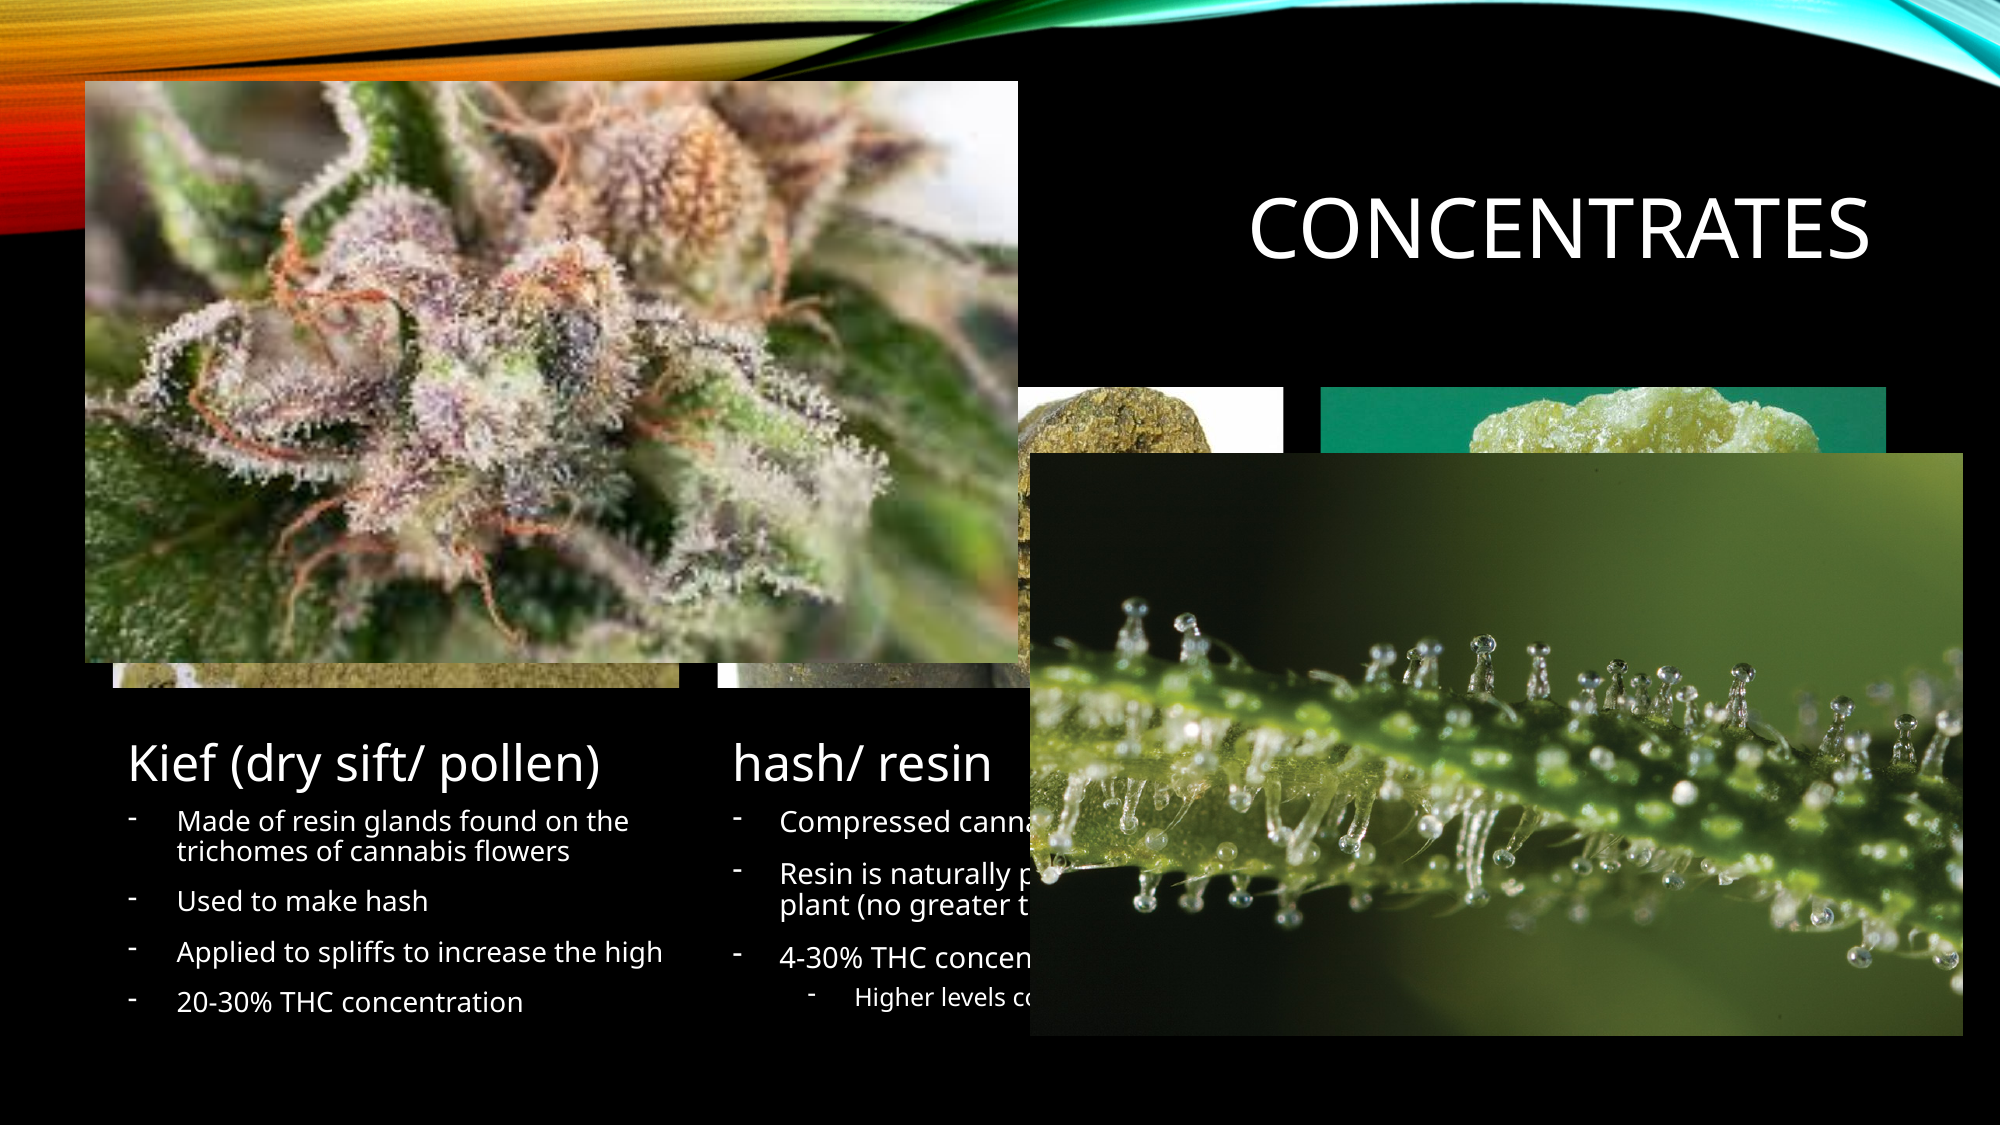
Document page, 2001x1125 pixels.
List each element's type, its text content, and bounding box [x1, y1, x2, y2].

list Made of resin glands found on the trichomes of cannabis flowers Used to make hash Applied to spliffs to increase the high 20-30% THC concentration [112, 799, 680, 1037]
list Kief (dry sift/ pollen) [112, 698, 680, 799]
picture [0, 0, 2000, 1037]
list hash/ resin [717, 699, 1030, 799]
title concentrates [1018, 125, 1888, 338]
list Compressed cannabis resin Resin is naturally produced by the plant (no greater than 20% THC) 4-30% THC concentration Higher levels come from kief resin [717, 799, 1030, 1037]
